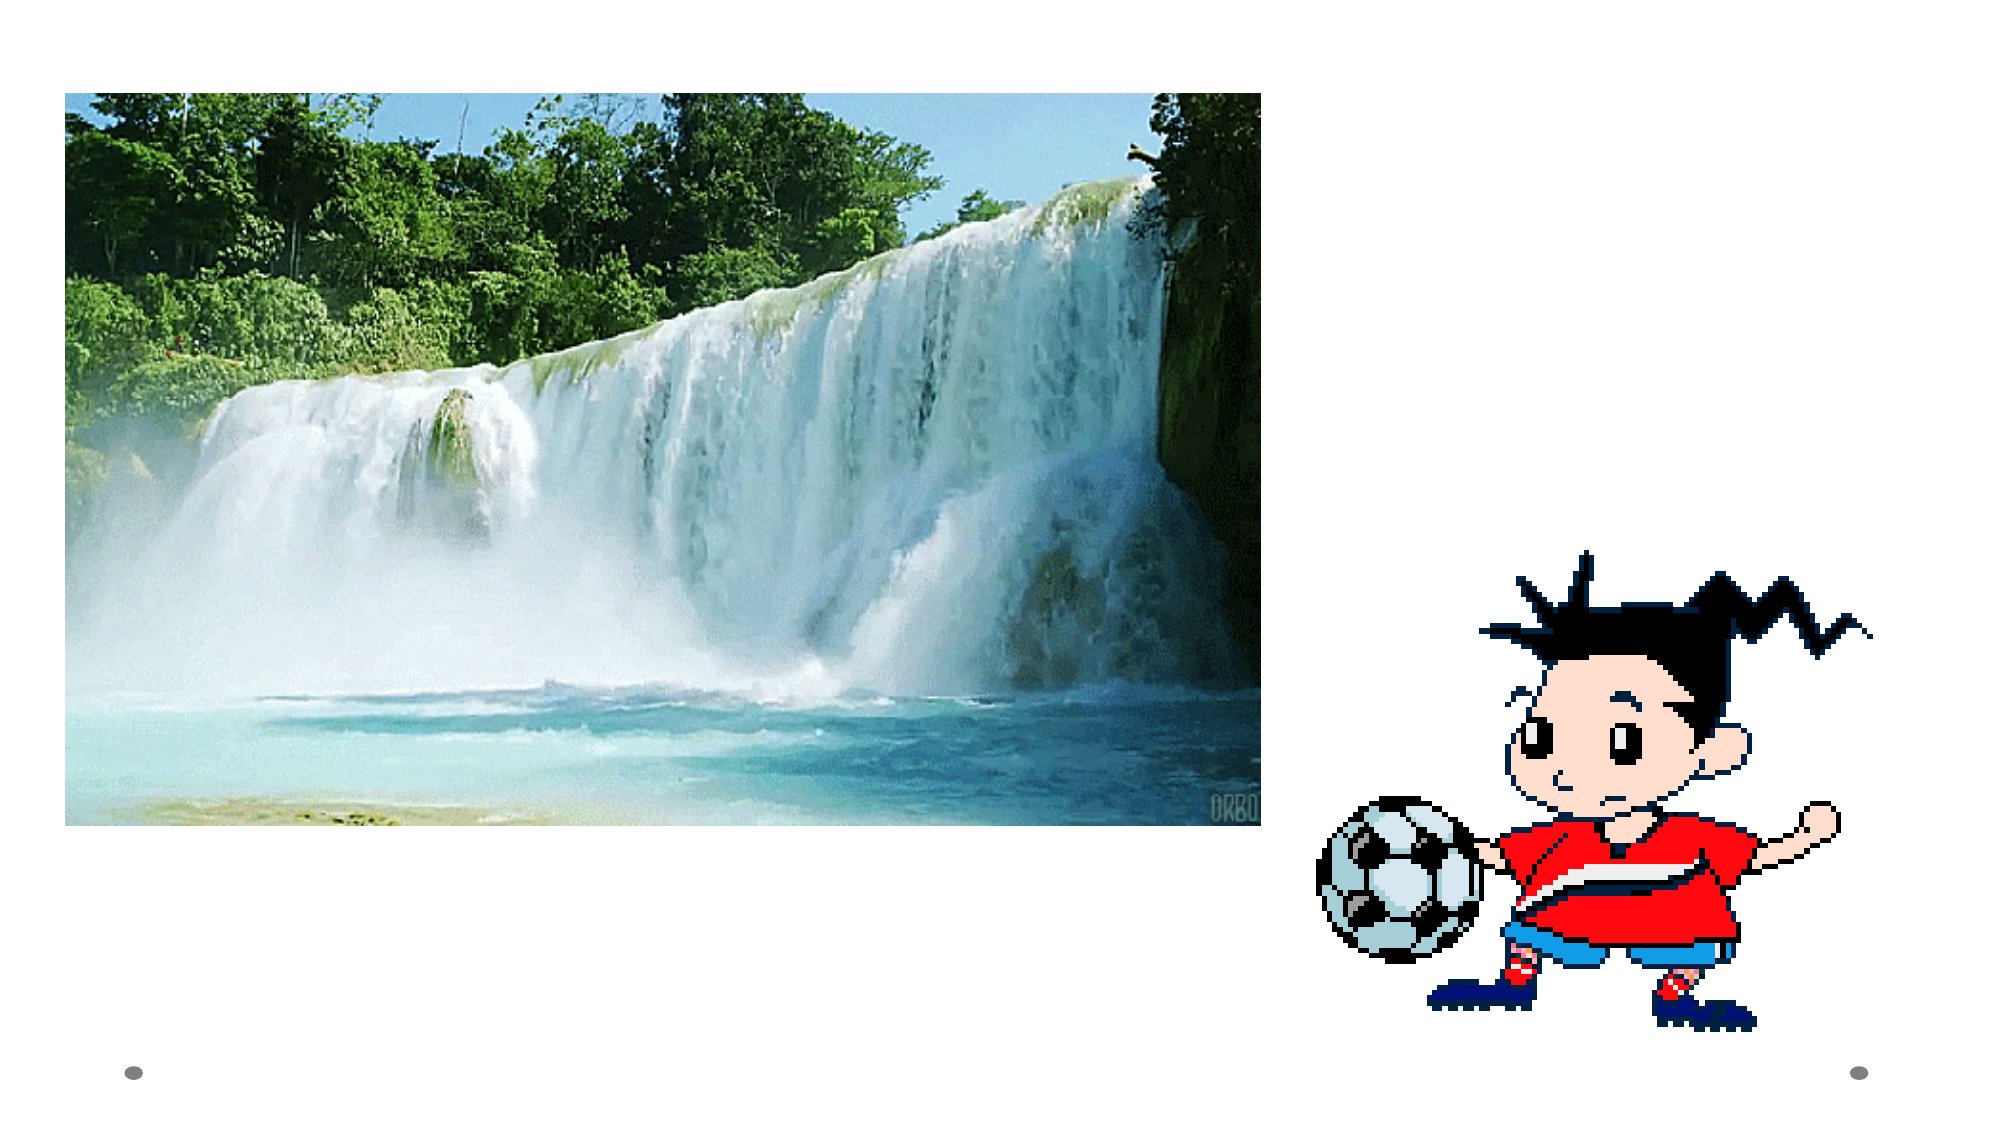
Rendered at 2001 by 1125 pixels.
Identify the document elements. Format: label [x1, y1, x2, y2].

picture [65, 93, 1957, 1049]
